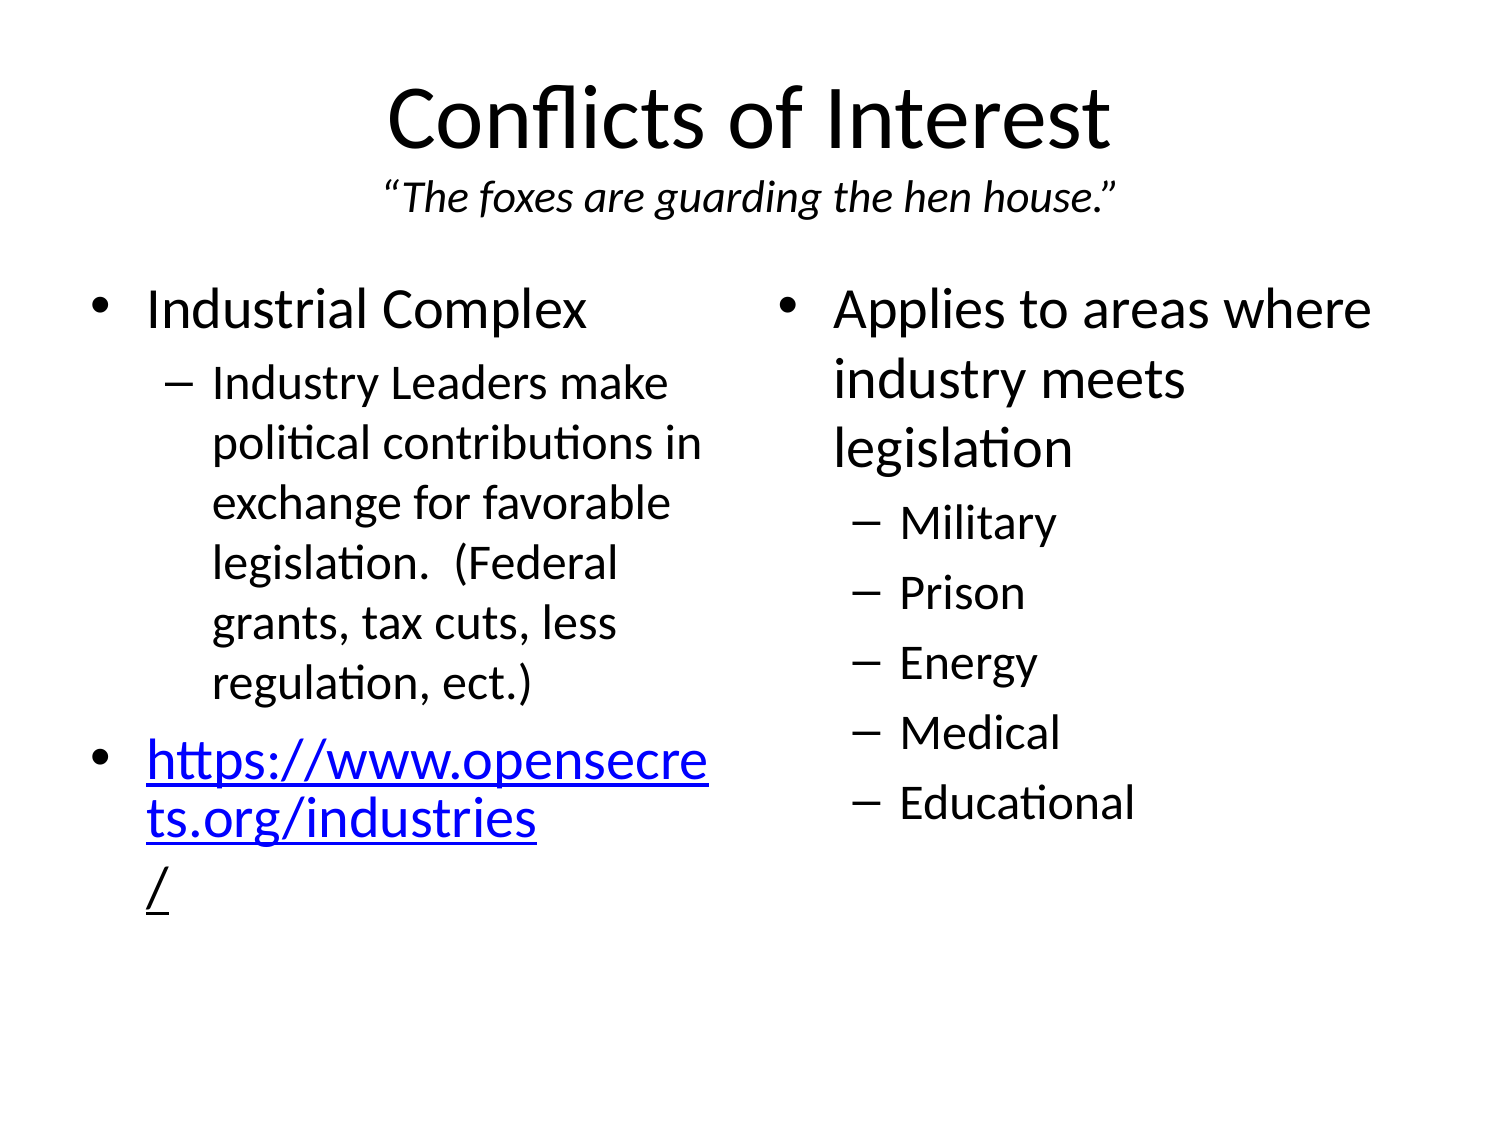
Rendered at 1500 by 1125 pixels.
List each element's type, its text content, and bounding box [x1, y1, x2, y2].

list Industrial Complex Industry Leaders make political contributions in exchange for favorable legislation. (Federal grants, tax cuts, less regulation, ect.) https://www.opensecrets.org/industries/ [75, 262, 738, 1005]
list Applies to areas where industry meets legislation Military Prison Energy Medical Educational [762, 262, 1425, 1005]
title Conflicts of Interest “The foxes are guarding the hen house.” [75, 45, 1425, 233]
